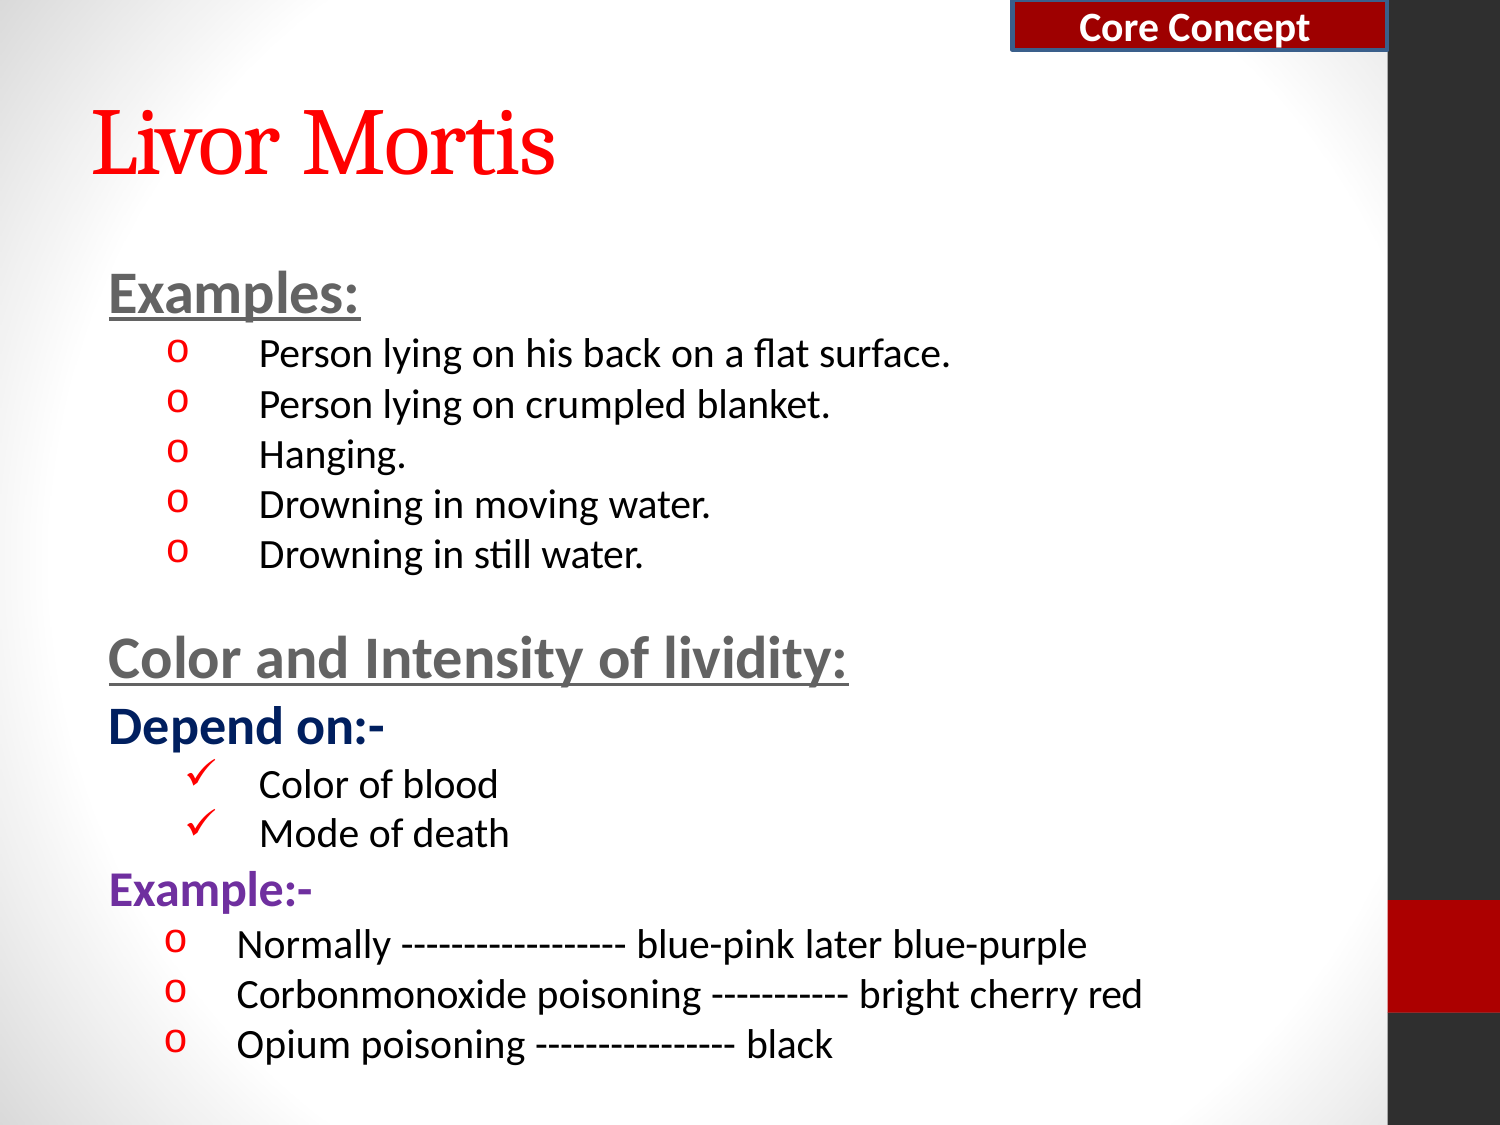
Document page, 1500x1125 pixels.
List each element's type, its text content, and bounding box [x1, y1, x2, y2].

title Livor Mortis [87, 76, 584, 267]
text_box Core Concept [1010, 0, 1389, 52]
text_box Examples: Person lying on his back on a flat surface. Person lying on crumpled blanket. Hanging. Drowning in moving water. Drowning in still water. Color and Intensity of lividity: Depend on:- Color of blood Mode of death Example:- Normally ------------------ blue-pink later blue-purple Corbonmonoxide poisoning ----------- bright cherry red Opium poisoning ---------------- black [106, 250, 1150, 1067]
picture [0, 0, 1387, 1125]
